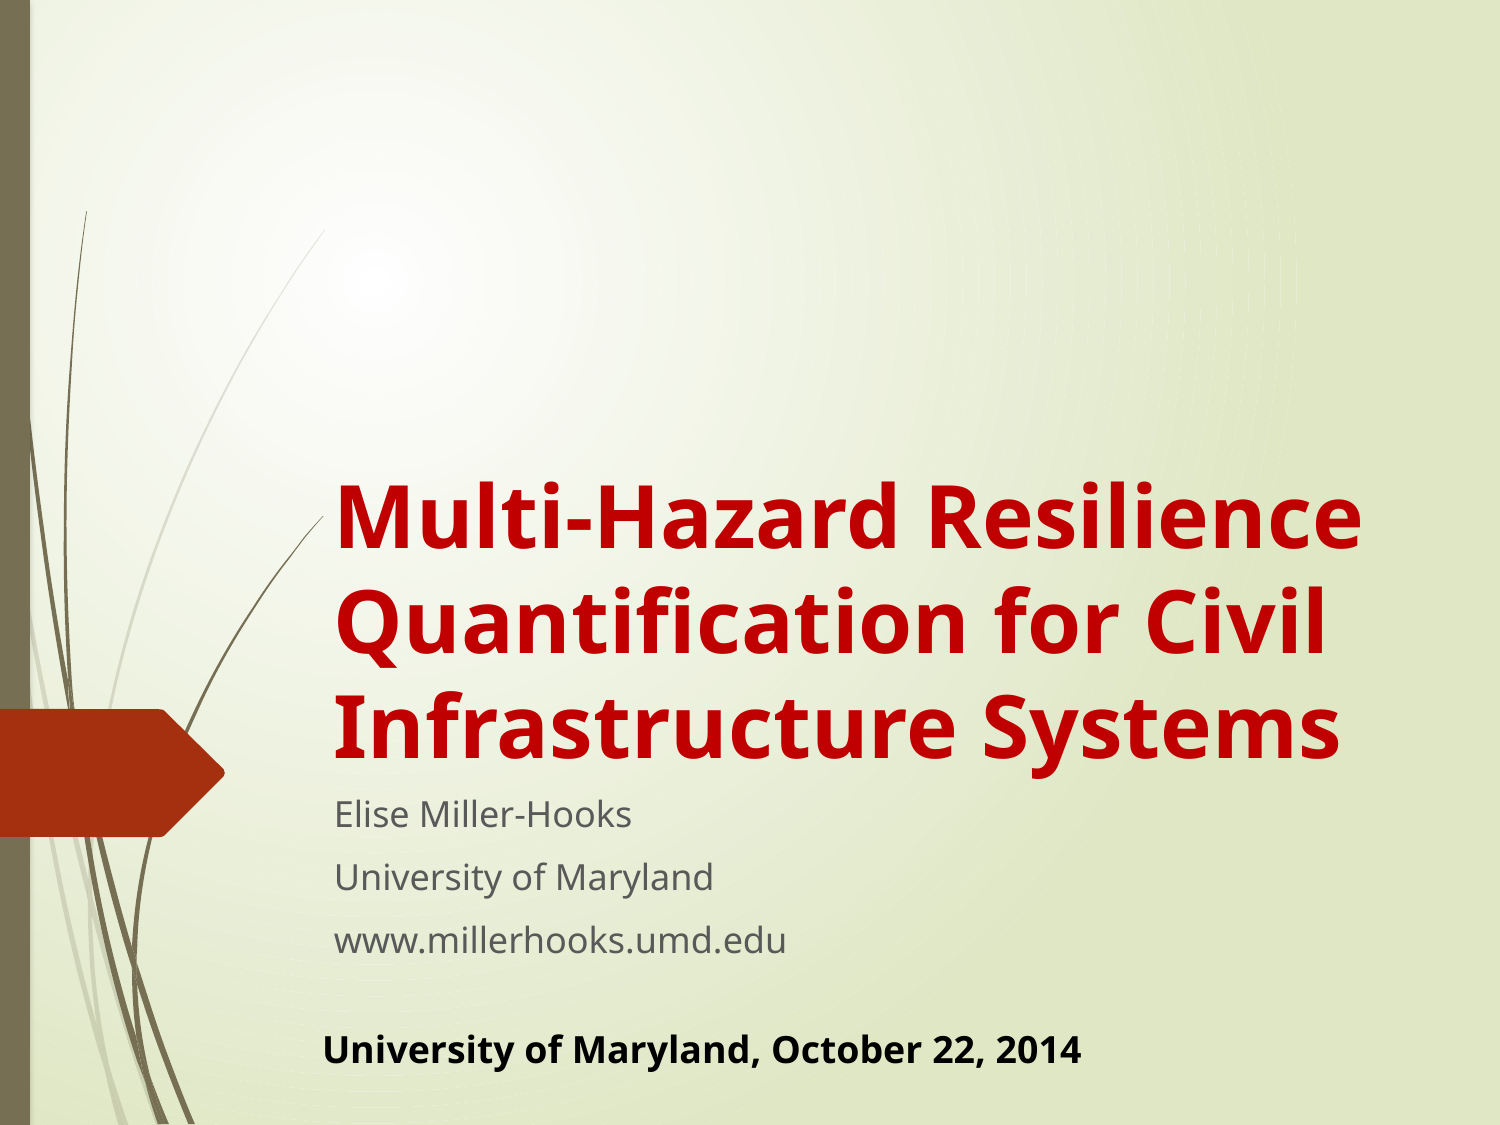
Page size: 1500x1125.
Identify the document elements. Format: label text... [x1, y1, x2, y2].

title Multi-Hazard Resilience Quantification for Civil Infrastructure Systems [318, 220, 1402, 783]
text_box University of Maryland, October 22, 2014 [307, 1018, 1098, 1124]
subtitle Elise Miller-Hooks University of Maryland www.millerhooks.umd.edu [318, 783, 1402, 969]
